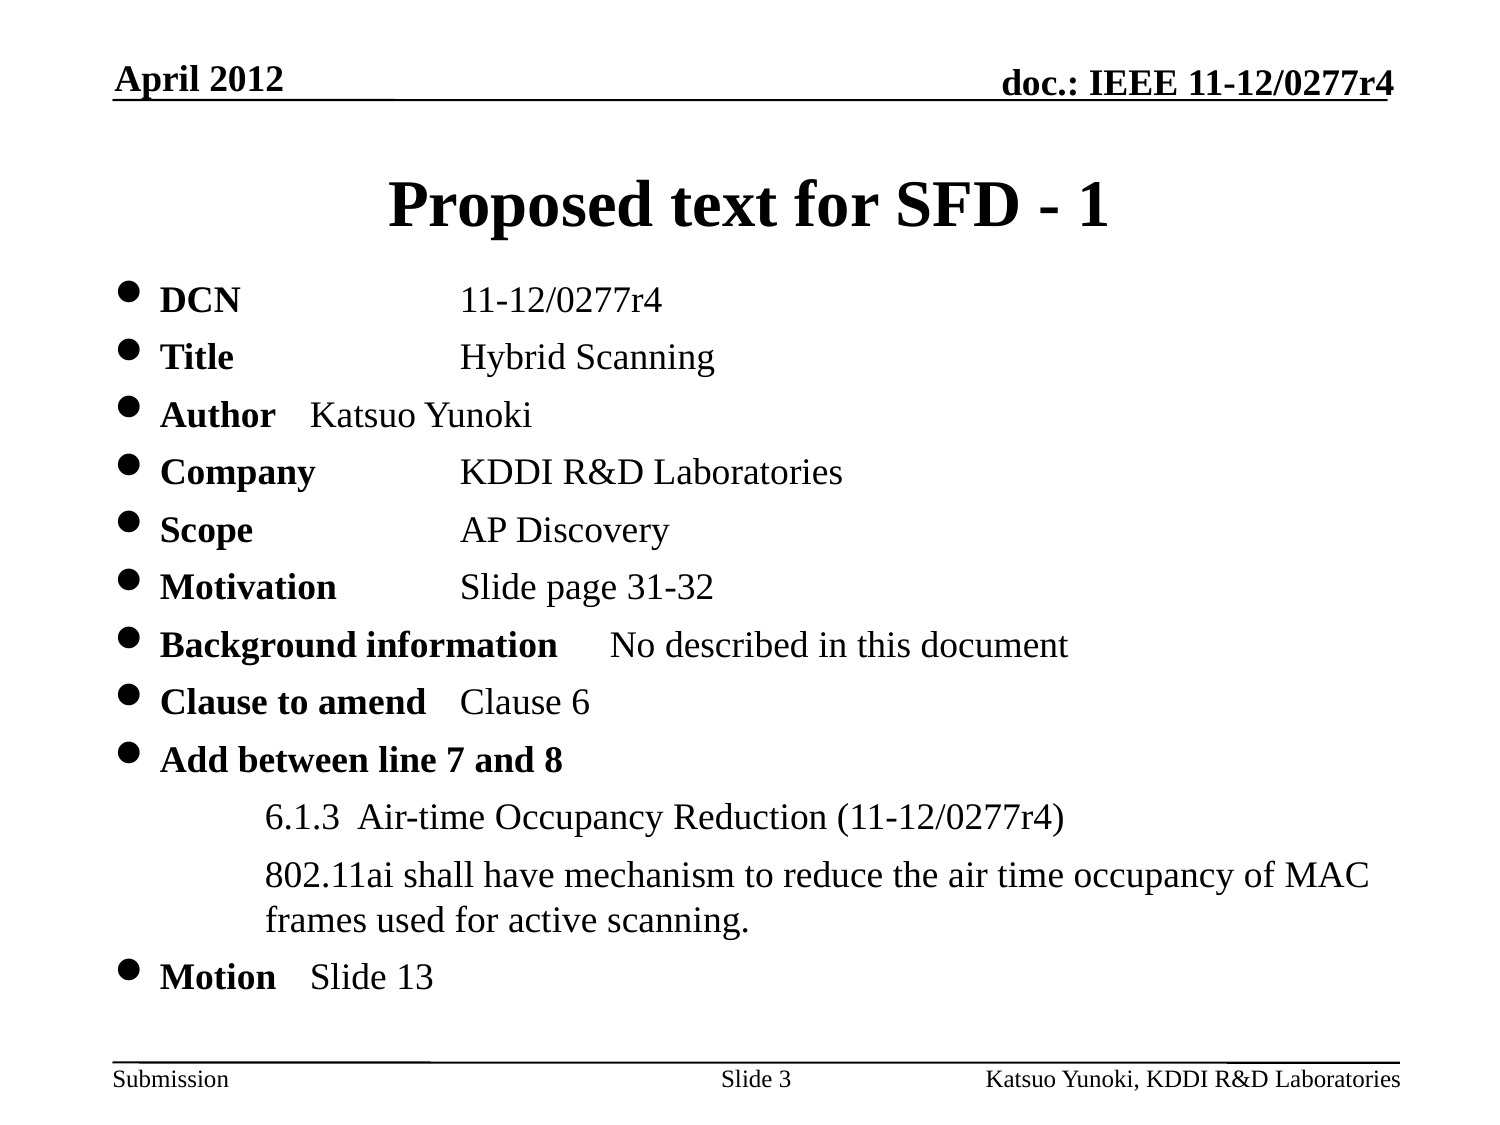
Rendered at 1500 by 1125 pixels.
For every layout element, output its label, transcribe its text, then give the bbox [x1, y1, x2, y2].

title Proposed text for SFD - 1 [112, 112, 1388, 267]
text_box DCN 11-12/0277r4 Title Hybrid Scanning Author Katsuo Yunoki Company KDDI R&D Laboratories Scope AP Discovery Motivation Slide page 31-32 Background information No described in this document Clause to amend Clause 6 Add between line 7 and 8 6.1.3 Air-time Occupancy Reduction (11-12/0277r4) 802.11ai shall have mechanism to reduce the air time occupancy of MAC frames used for active scanning. Motion Slide 13 [100, 267, 1400, 1005]
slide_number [114, 54, 540, 100]
slide_number Slide 3 [712, 1061, 800, 1123]
footer Katsuo Yunoki, KDDI R&D Laboratories [902, 1061, 1402, 1093]
